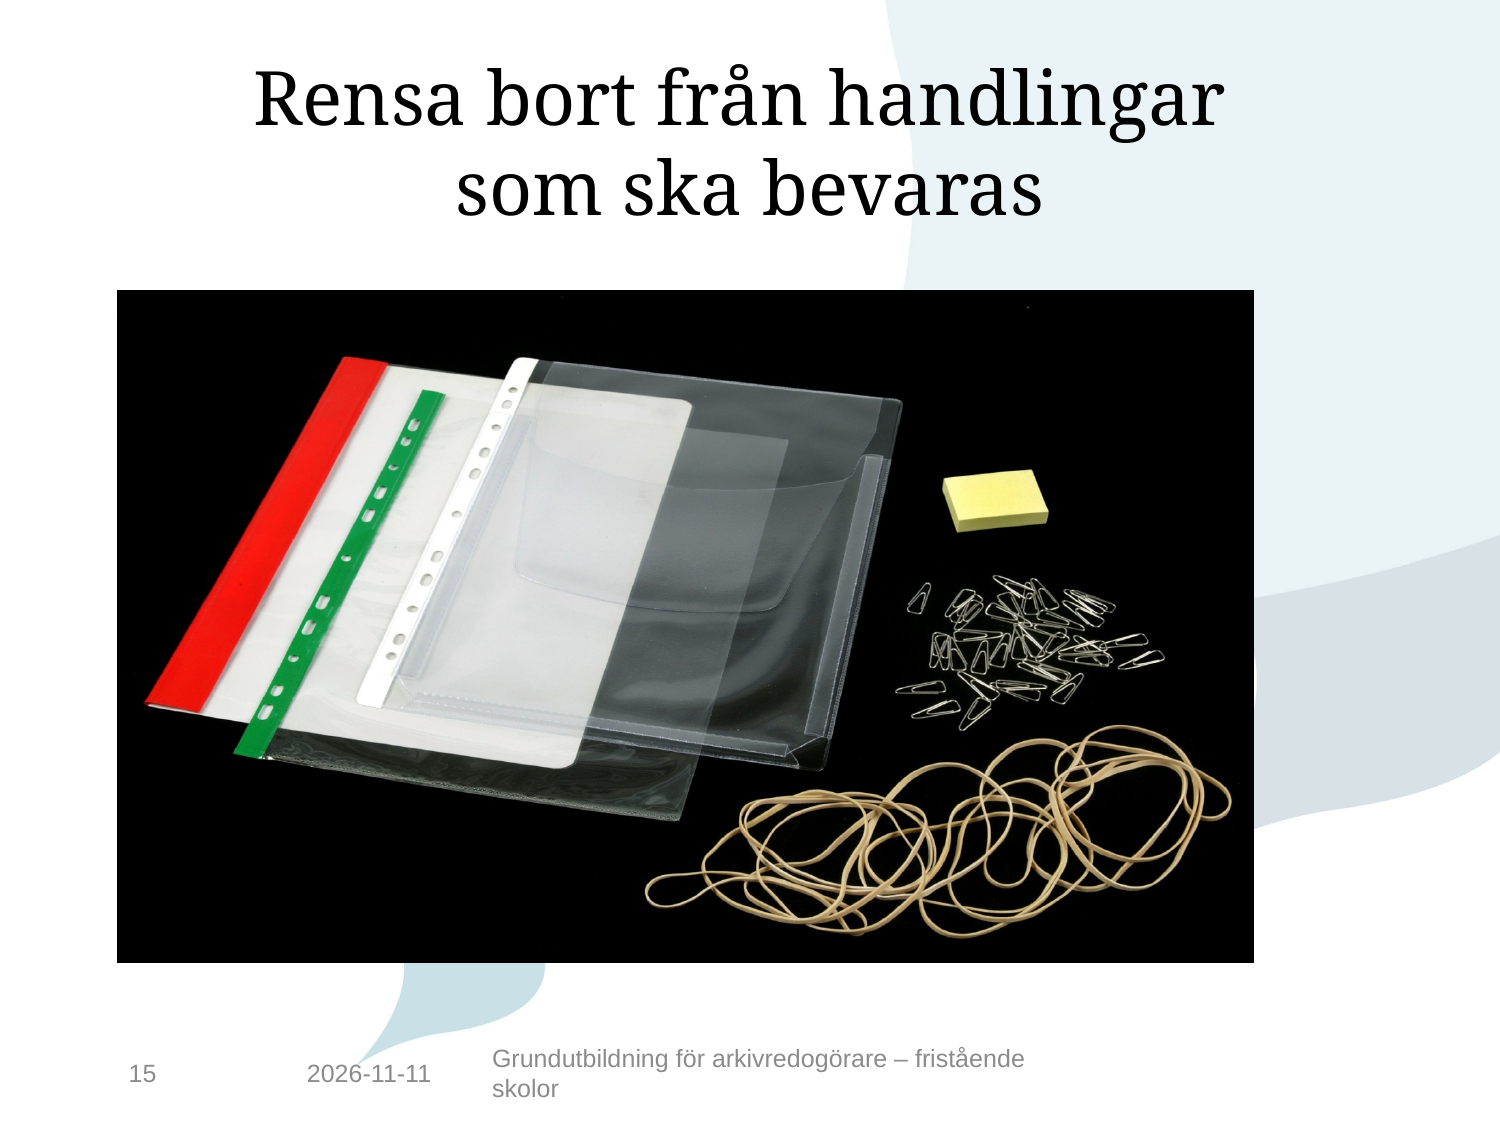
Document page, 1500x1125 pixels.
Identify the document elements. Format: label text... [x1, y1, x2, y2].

slide_number 15 [113, 1042, 292, 1103]
footer Grundutbildning för arkivredogörare – fristående skolor [477, 1042, 1070, 1103]
picture [0, 0, 1500, 1125]
title Rensa bort från handlingar som ska bevaras [112, 42, 1388, 231]
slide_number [292, 1042, 477, 1103]
